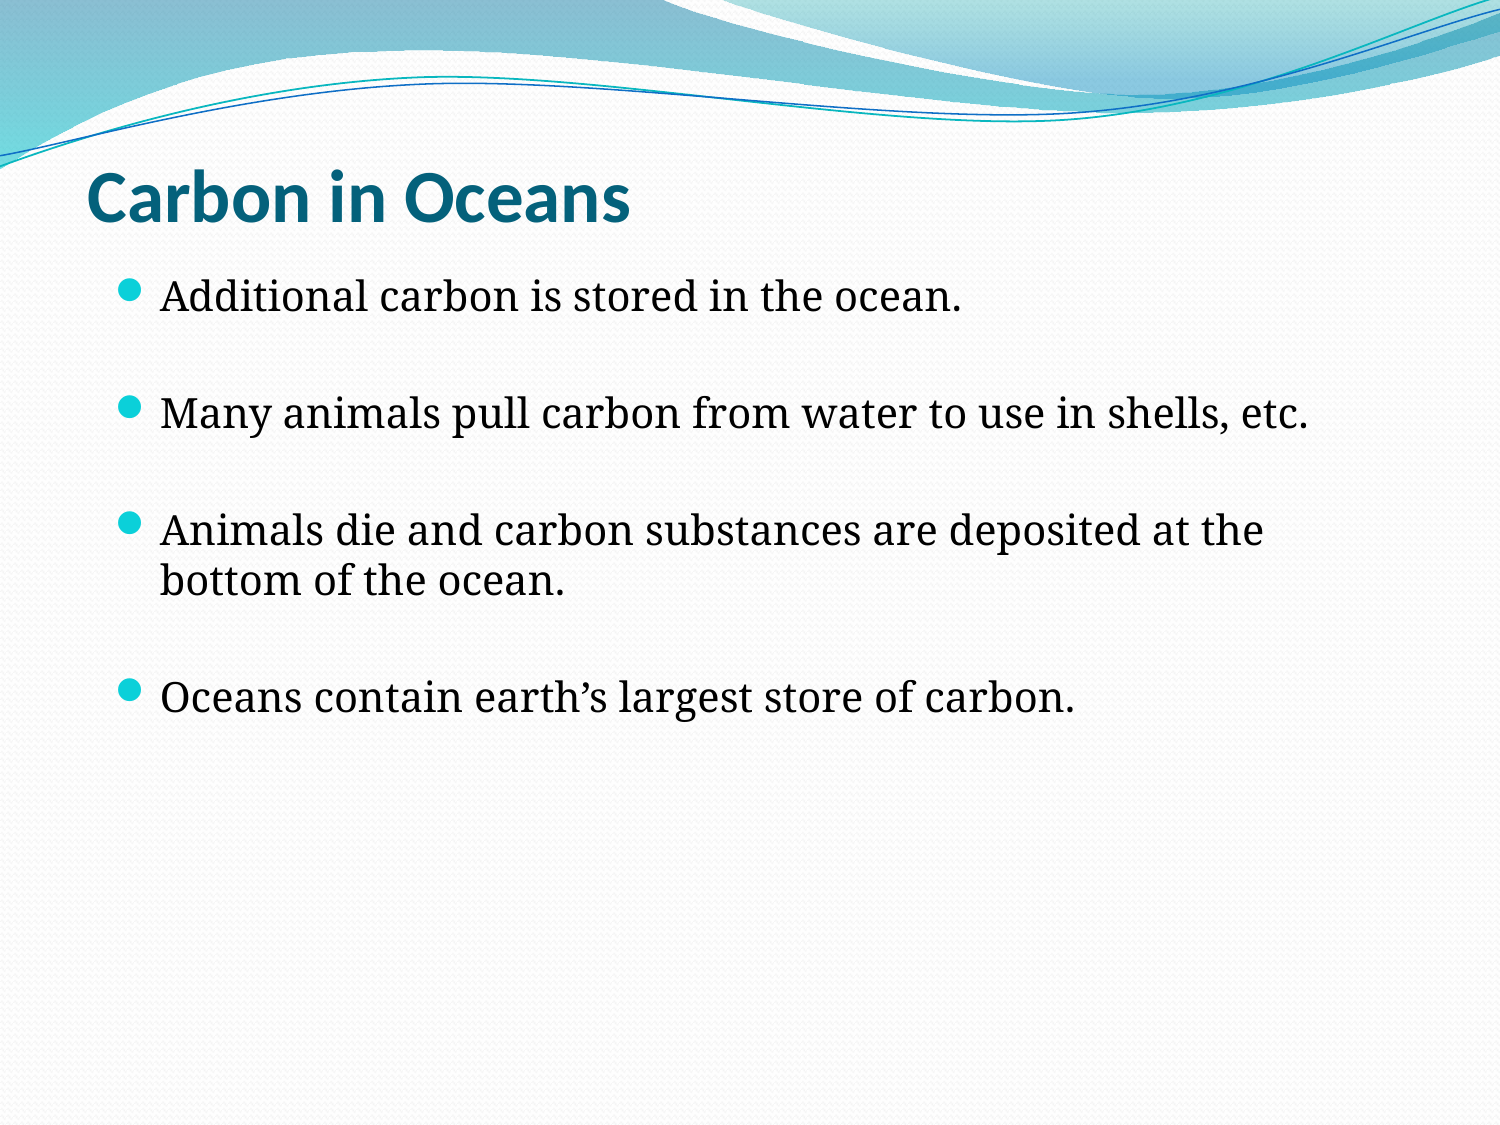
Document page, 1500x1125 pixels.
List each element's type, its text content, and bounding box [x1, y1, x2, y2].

title Carbon in Oceans [87, 50, 1438, 238]
list Additional carbon is stored in the ocean. Many animals pull carbon from water to use in shells, etc. Animals die and carbon substances are deposited at the bottom of the ocean. Oceans contain earth’s largest store of carbon. [99, 262, 1400, 1075]
